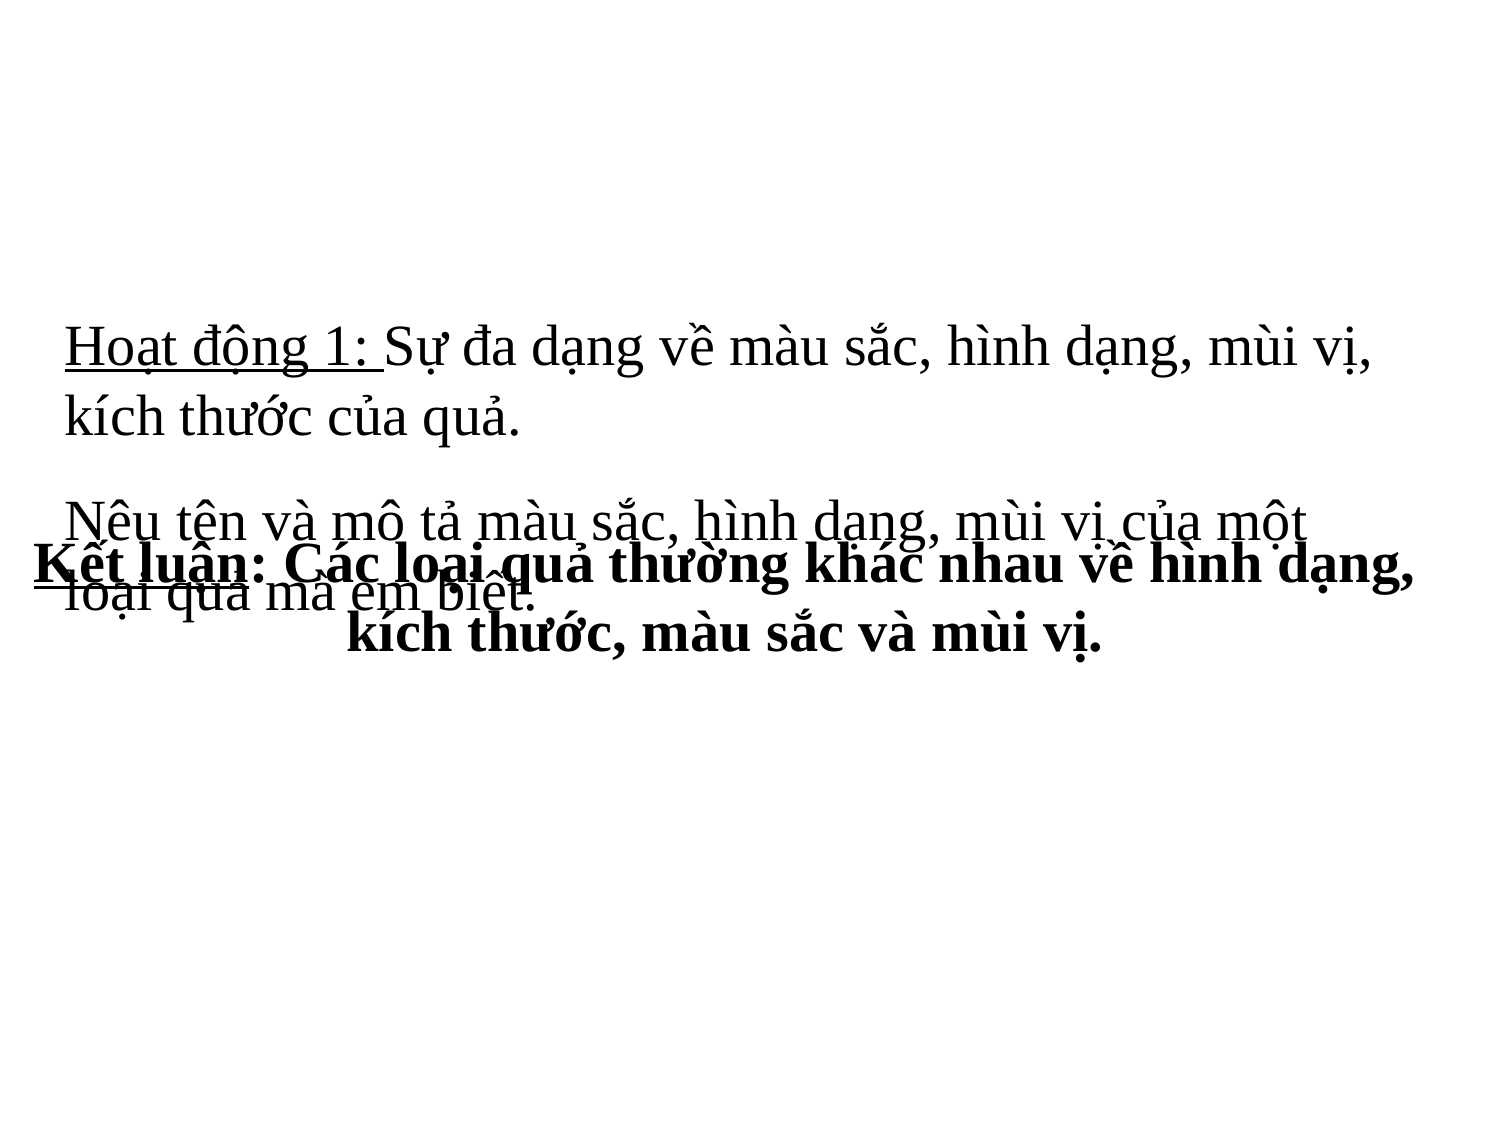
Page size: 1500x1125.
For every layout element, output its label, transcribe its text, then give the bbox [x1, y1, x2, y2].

text_box Hoạt động 1: Sự đa dạng về màu sắc, hình dạng, mùi vị, kích thước của quả. [50, 299, 1450, 399]
text_box Kết luận: Các loại quả thường khác nhau về hình dạng, kích thước, màu sắc và mùi vị. [0, 399, 1450, 788]
